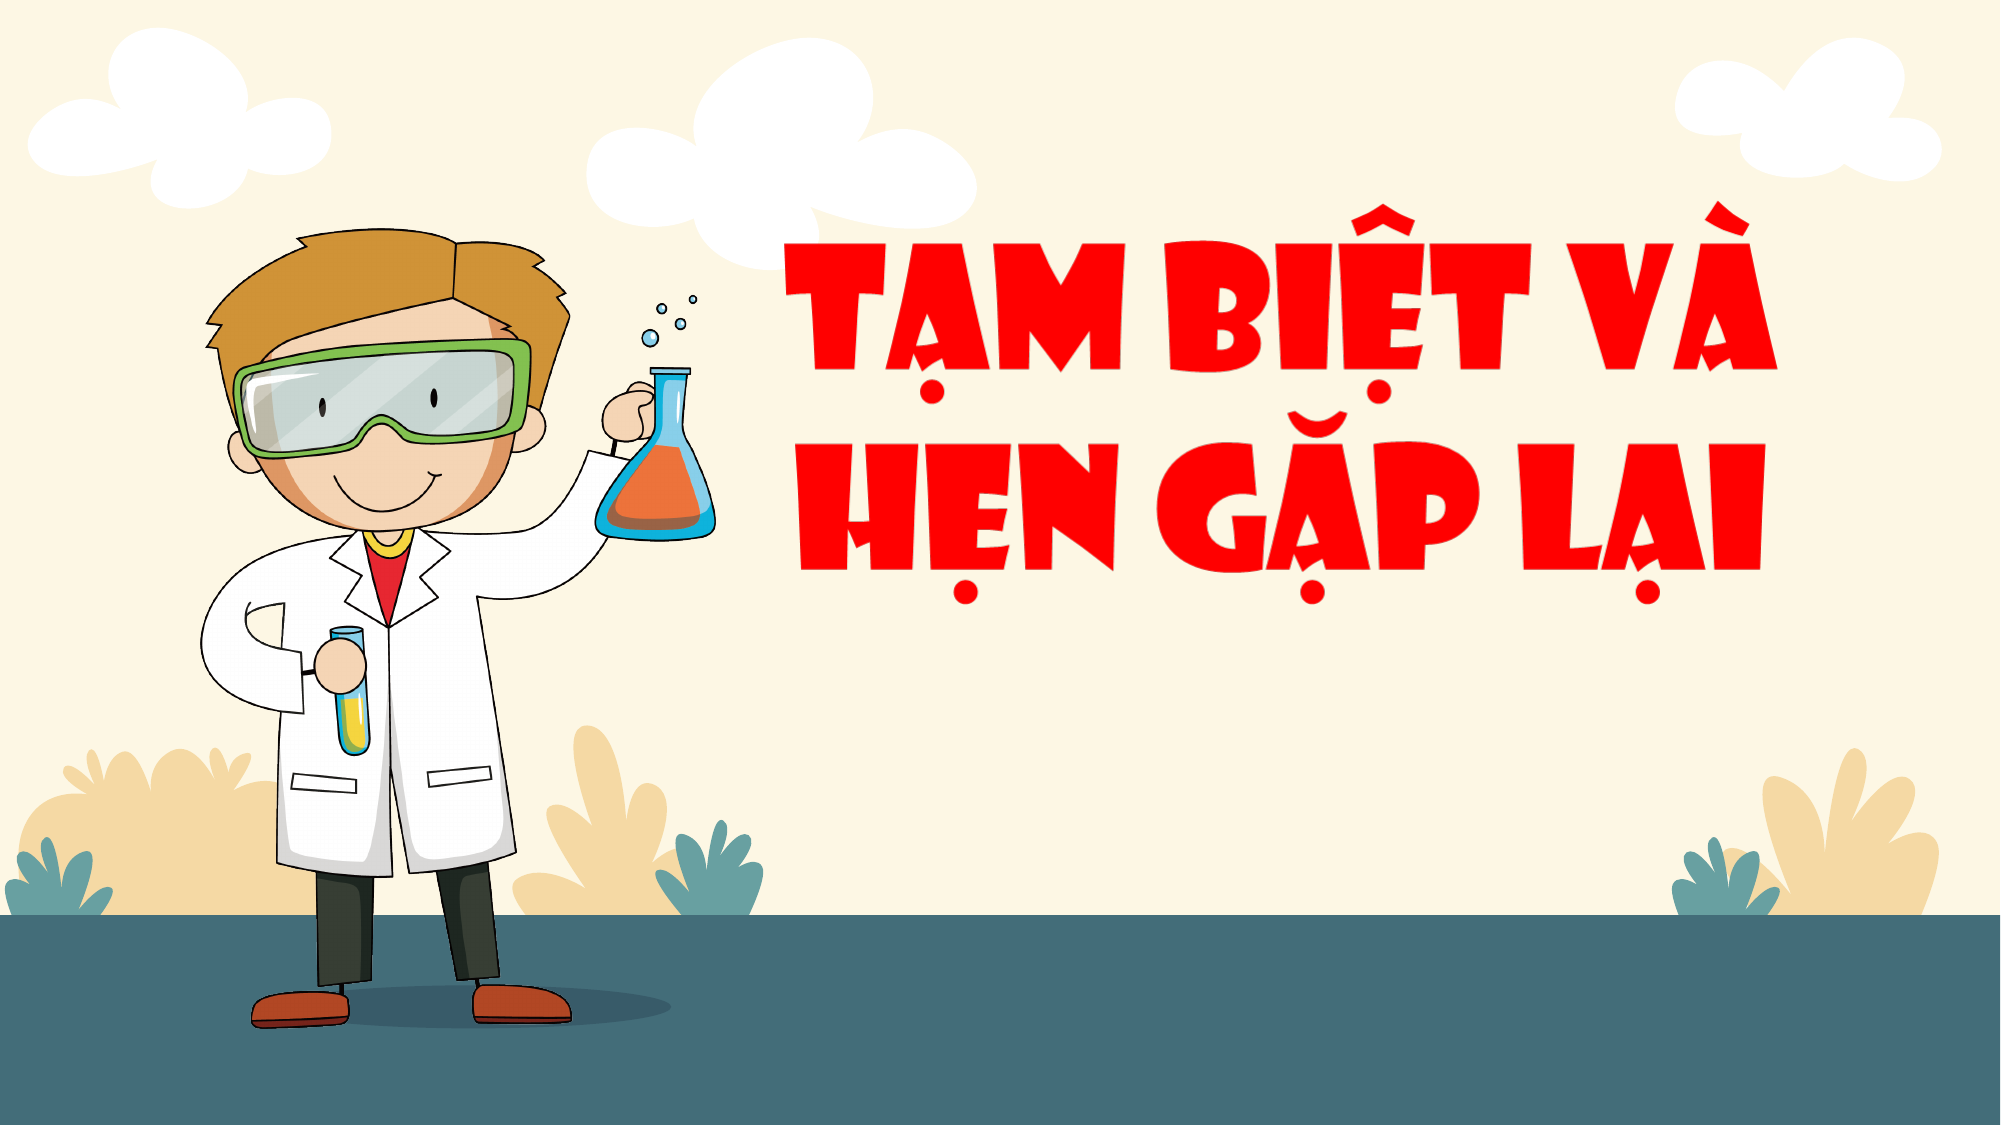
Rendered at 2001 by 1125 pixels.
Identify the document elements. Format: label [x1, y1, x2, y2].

picture [199, 147, 1911, 1030]
